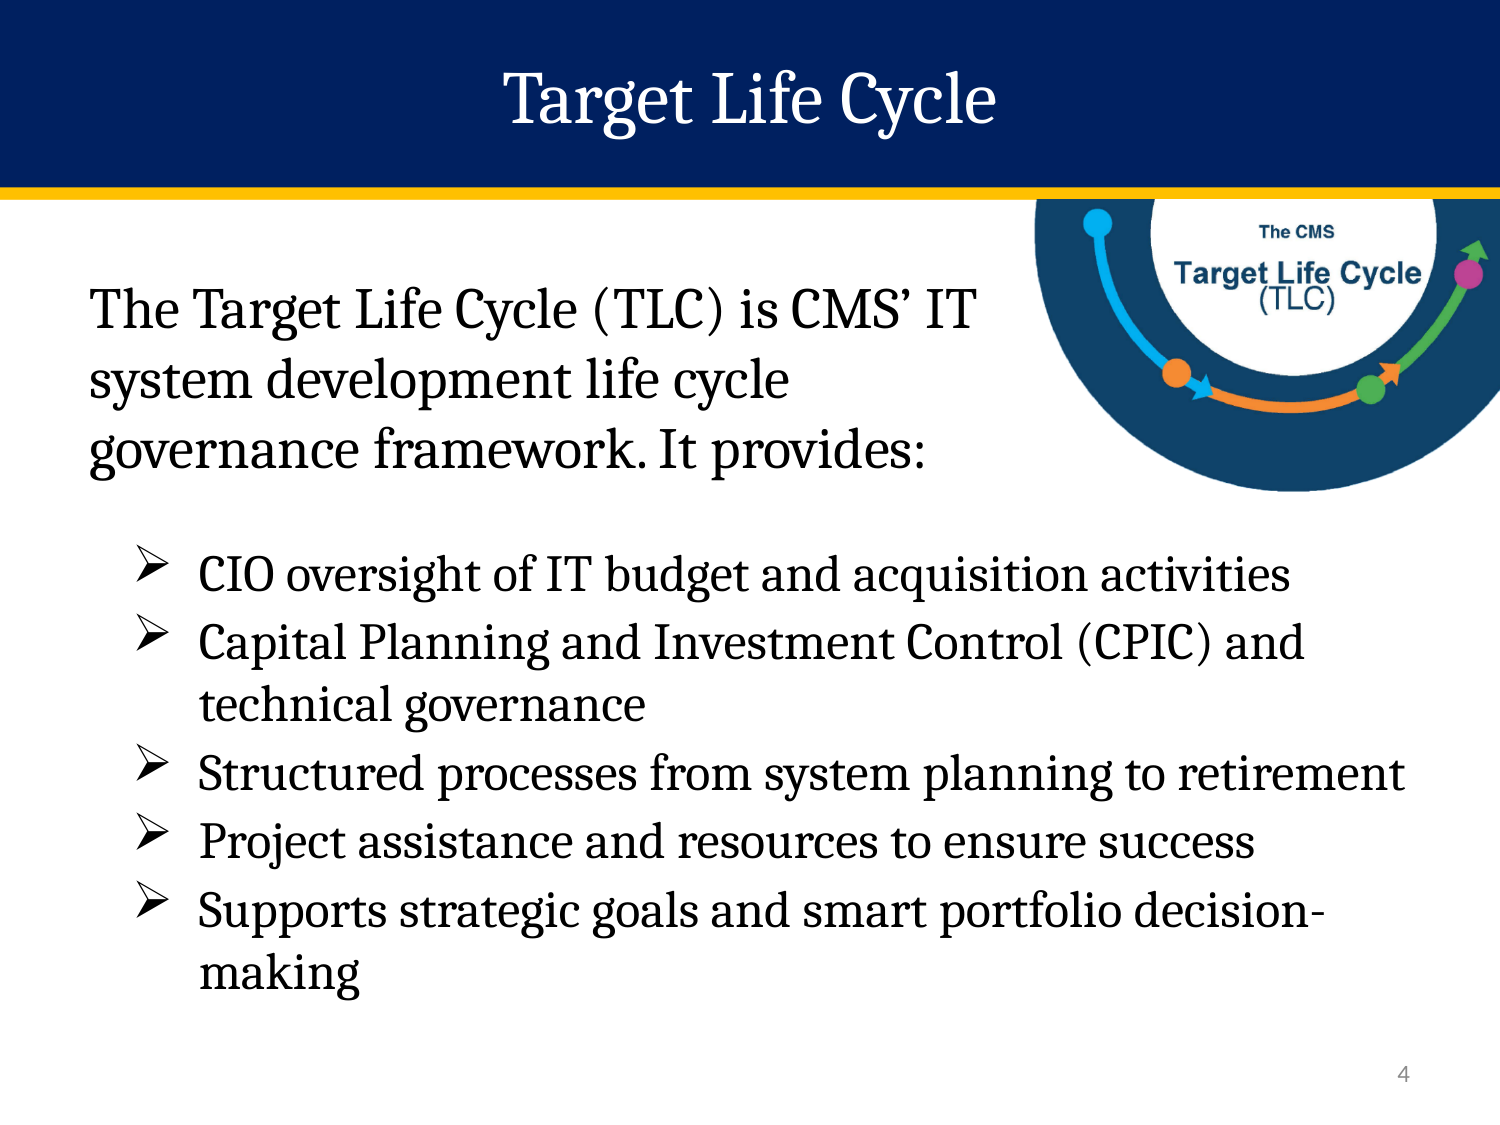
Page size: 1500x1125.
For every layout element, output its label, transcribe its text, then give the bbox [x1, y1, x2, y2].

text_box The Target Life Cycle (TLC) is CMS’ IT system development life cycle governance framework. It provides: [75, 262, 994, 488]
list CIO oversight of IT budget and acquisition activities Capital Planning and Investment Control (CPIC) and technical governance Structured processes from system planning to retirement Project assistance and resources to ensure success Supports strategic goals and smart portfolio decision-making [0, 487, 1425, 1031]
picture [999, 199, 1500, 513]
title Target Life Cycle [0, 0, 1500, 188]
slide_number 4 [1074, 1042, 1425, 1103]
